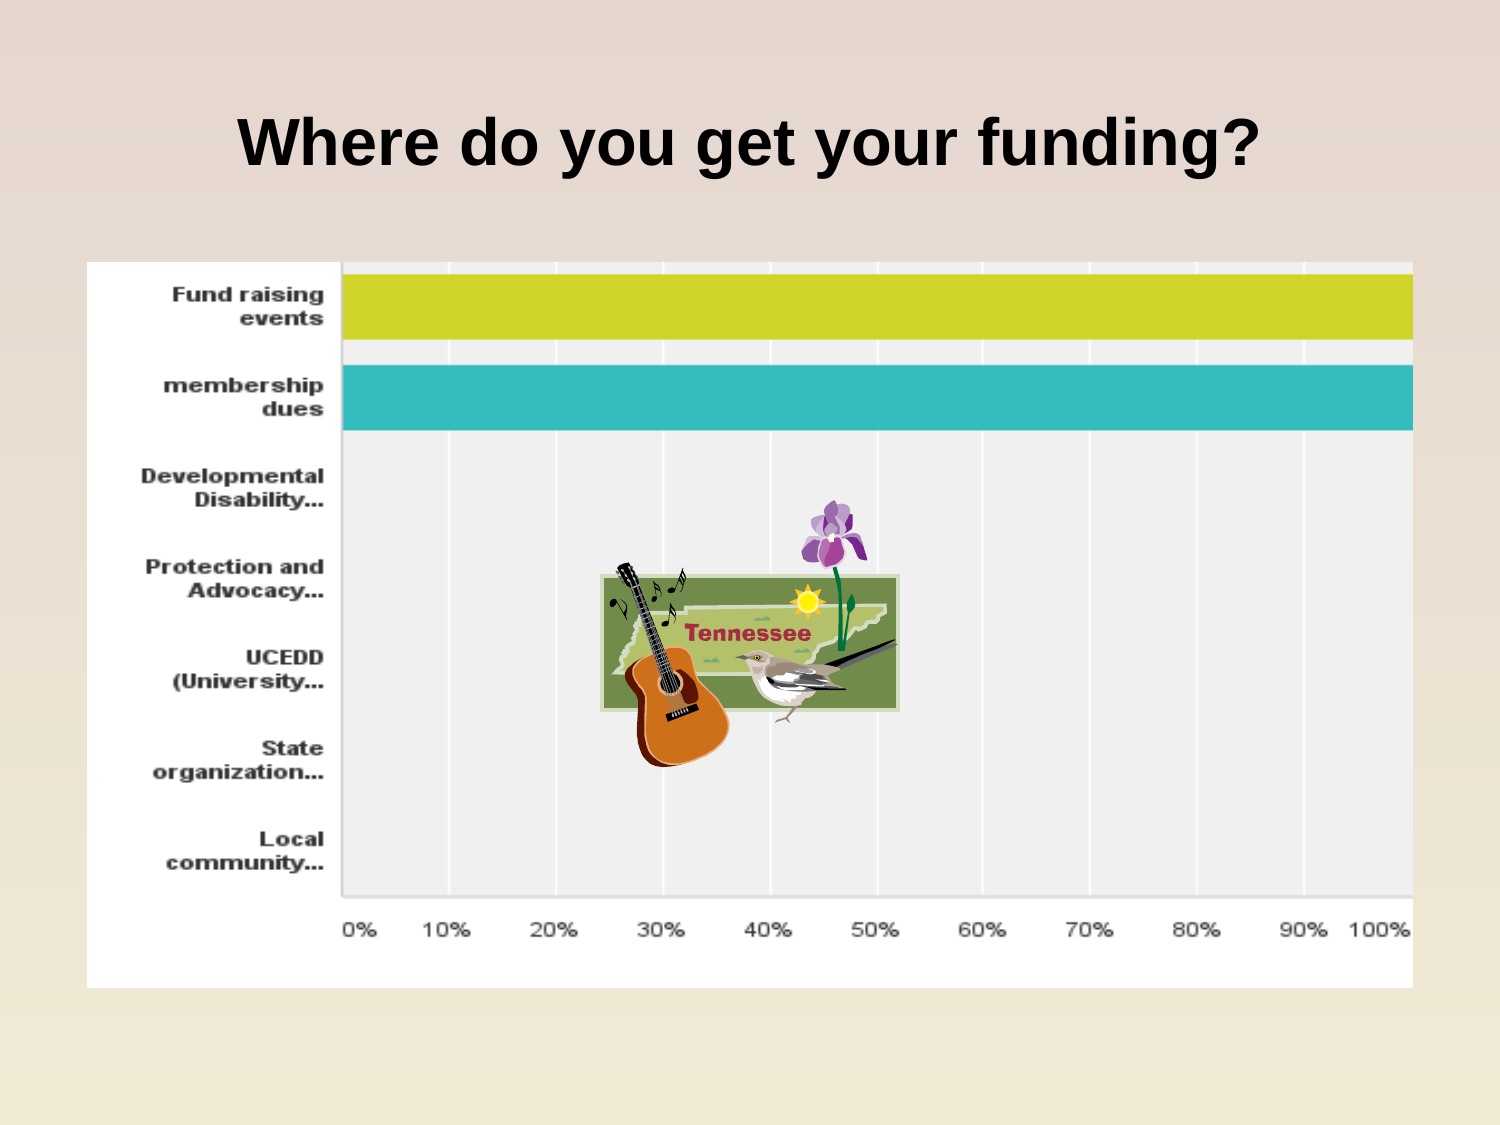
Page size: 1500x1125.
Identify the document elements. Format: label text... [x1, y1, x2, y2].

picture [87, 262, 1413, 988]
title Where do you get your funding? [75, 45, 1425, 233]
